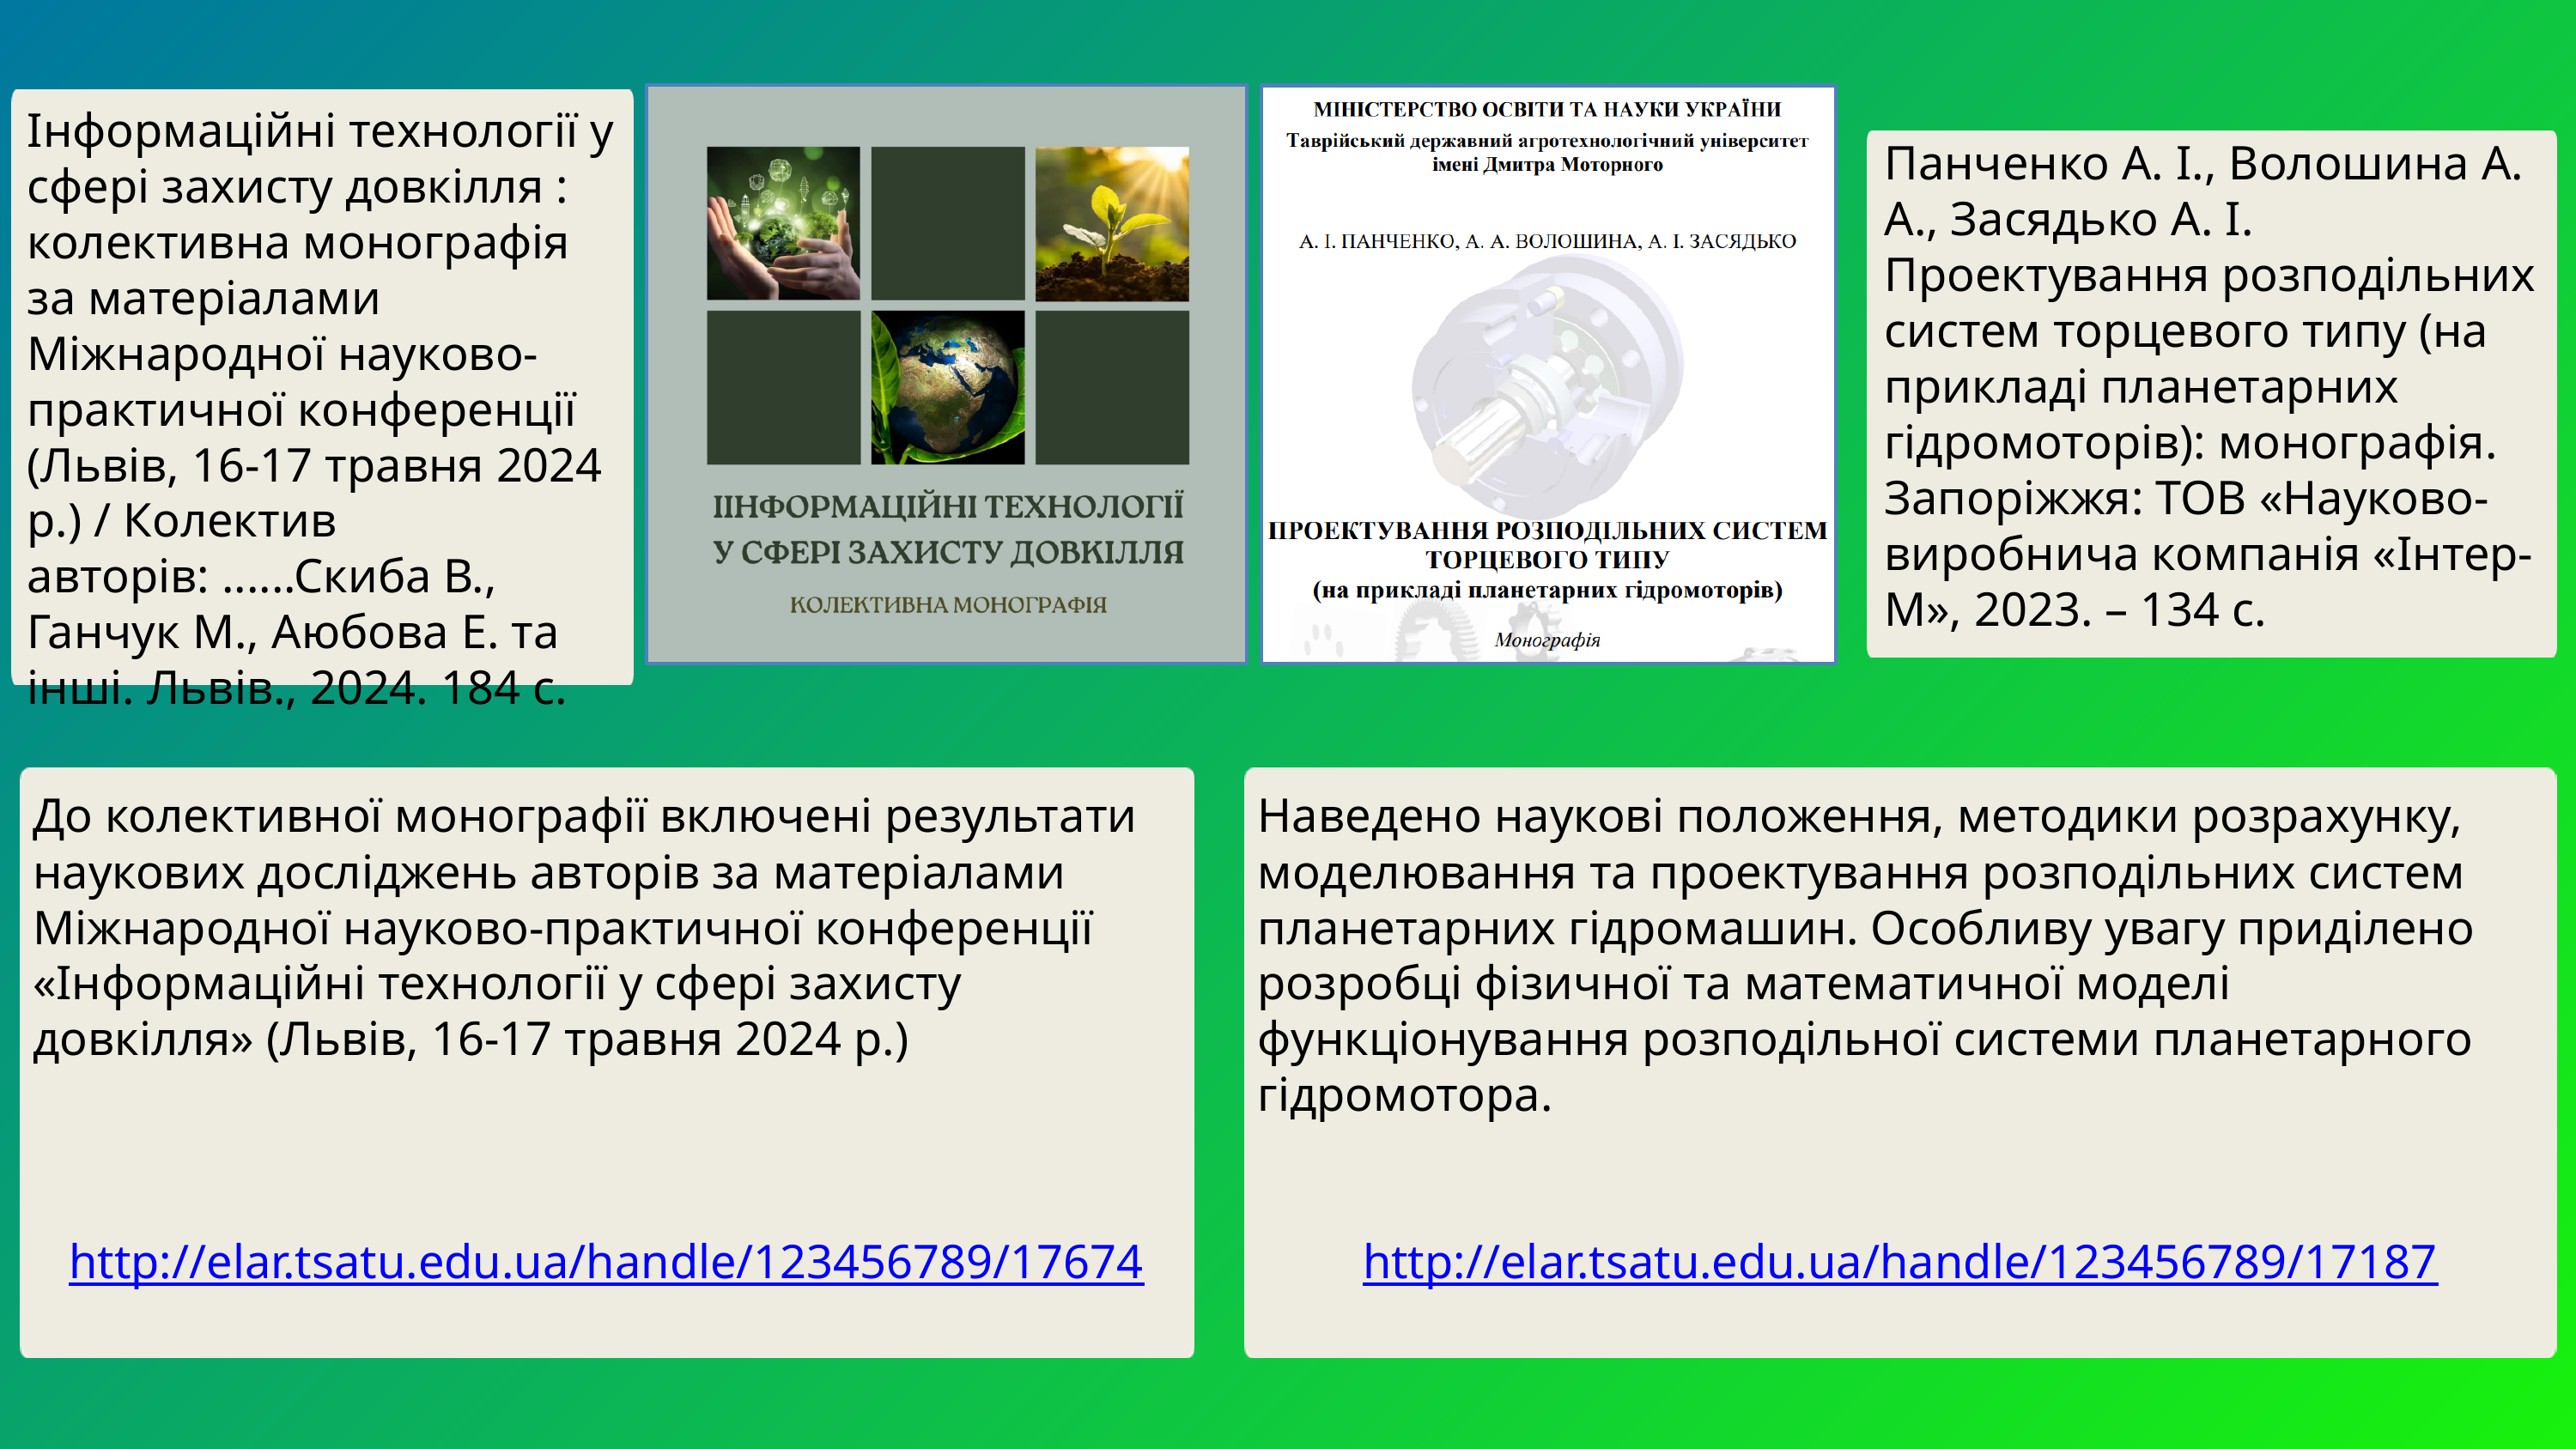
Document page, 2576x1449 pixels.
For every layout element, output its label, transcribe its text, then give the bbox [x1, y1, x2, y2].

text_box Панченко А. І., Волошина А. А., Засядько А. І. Проектування розподільних систем торцевого типу (на прикладі планетарних гідромоторів): монографія. Запоріжжя: ТОВ «Науково-виробнича компанія «Інтер-М», 2023. – 134 с. [1871, 127, 2561, 135]
picture [1866, 130, 2557, 658]
picture [20, 767, 1194, 1358]
text_box Інформаційні технології у сфері захисту довкілля : колективна монографія за матеріалами Міжнародної науково-практичної конференції (Львів, 16-17 травня 2024 р.) / Колектив авторів: ......Скиба В., Ганчук М., Аюбова Е. та інші. Львів., 2024. 184 с. [14, 692, 634, 720]
picture [1244, 767, 2557, 1358]
picture [10, 88, 634, 685]
picture [1262, 87, 1835, 663]
picture [648, 86, 1246, 662]
